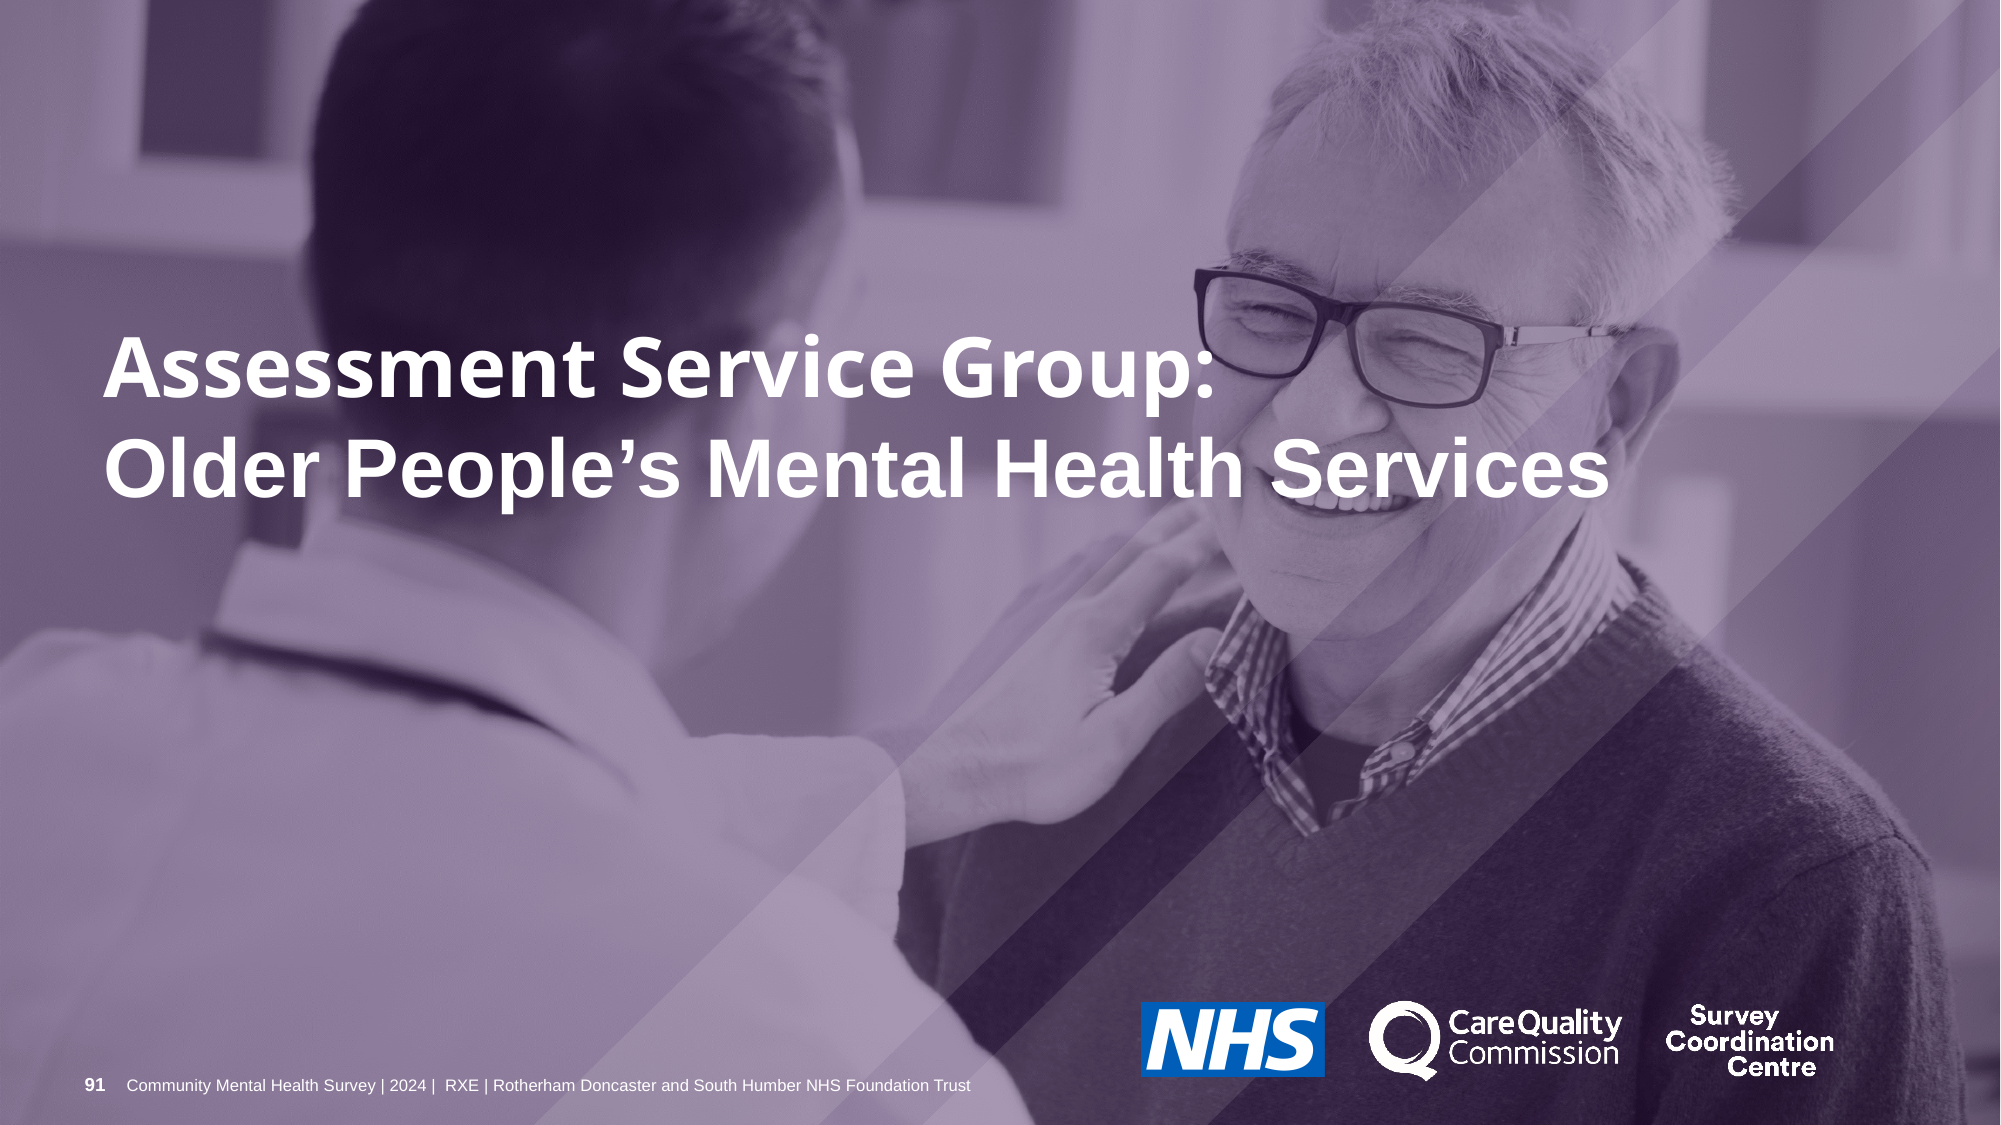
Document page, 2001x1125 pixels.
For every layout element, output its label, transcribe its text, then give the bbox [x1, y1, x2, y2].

picture [1357, 989, 1629, 1091]
picture [1663, 1001, 1836, 1079]
picture [1141, 1002, 1325, 1077]
title Assessment Service Group: Older People’s Mental Health Services [103, 313, 1667, 617]
text_box 91 [84, 1065, 122, 1125]
